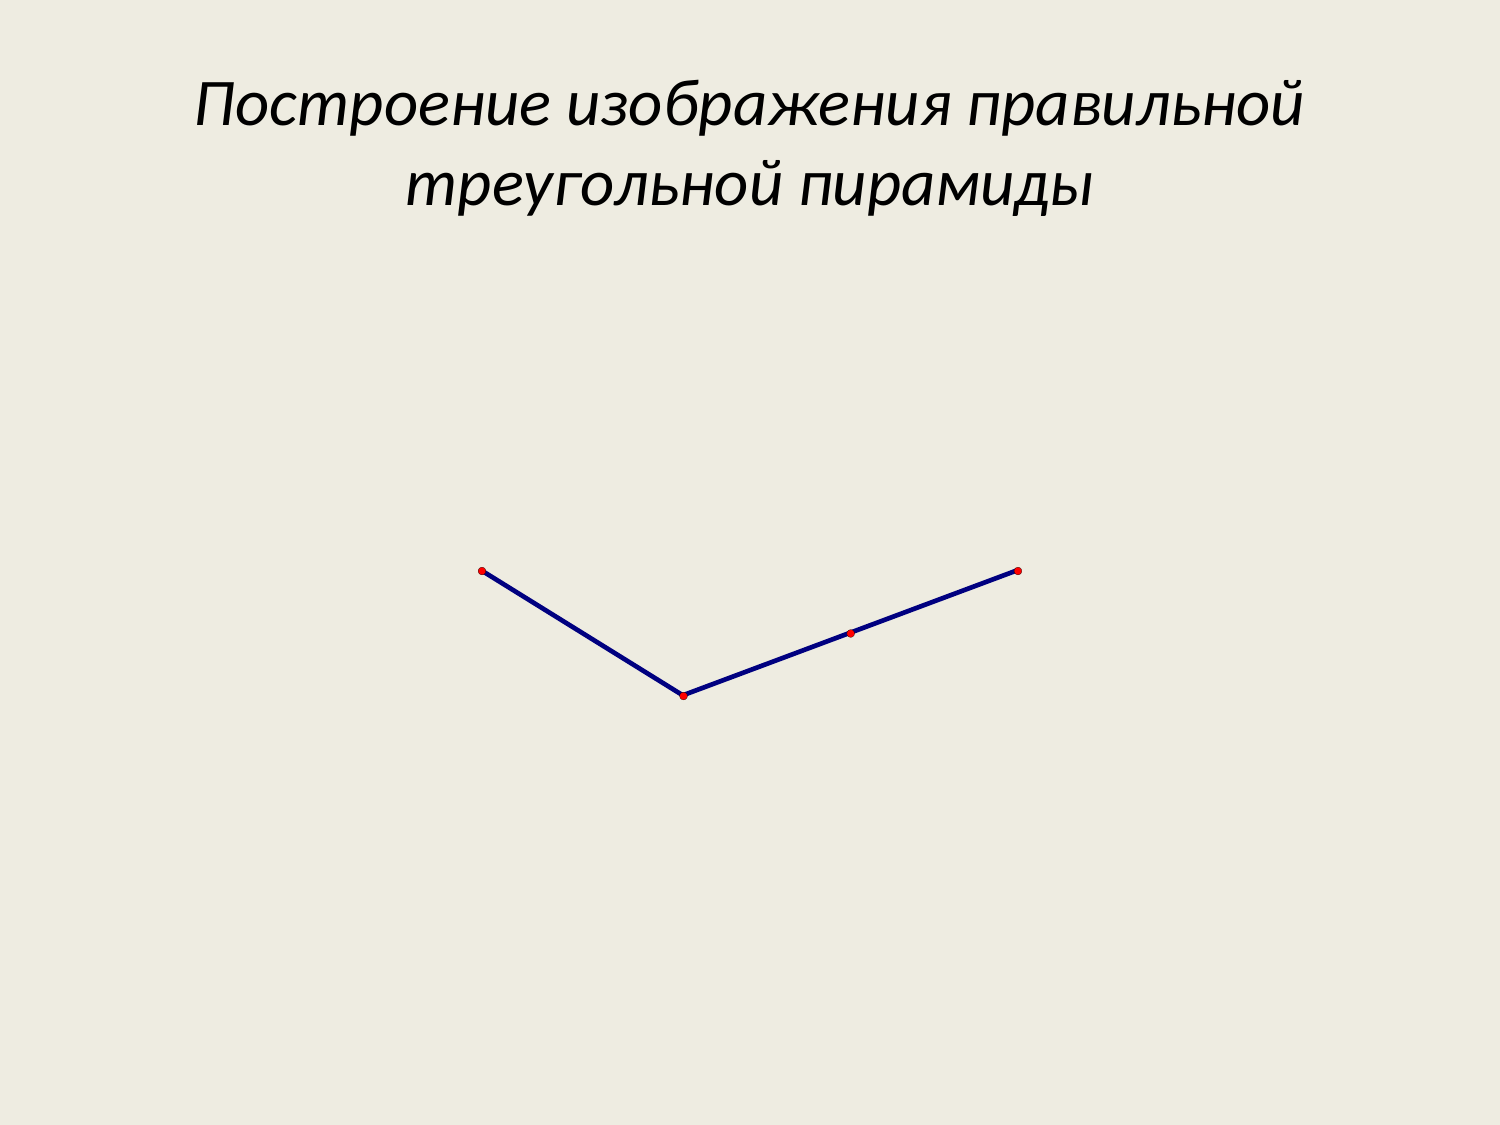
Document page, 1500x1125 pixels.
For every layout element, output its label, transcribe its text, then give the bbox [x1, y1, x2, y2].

title Построение изображения правильной треугольной пирамиды [74, 44, 1426, 233]
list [460, 549, 1040, 718]
